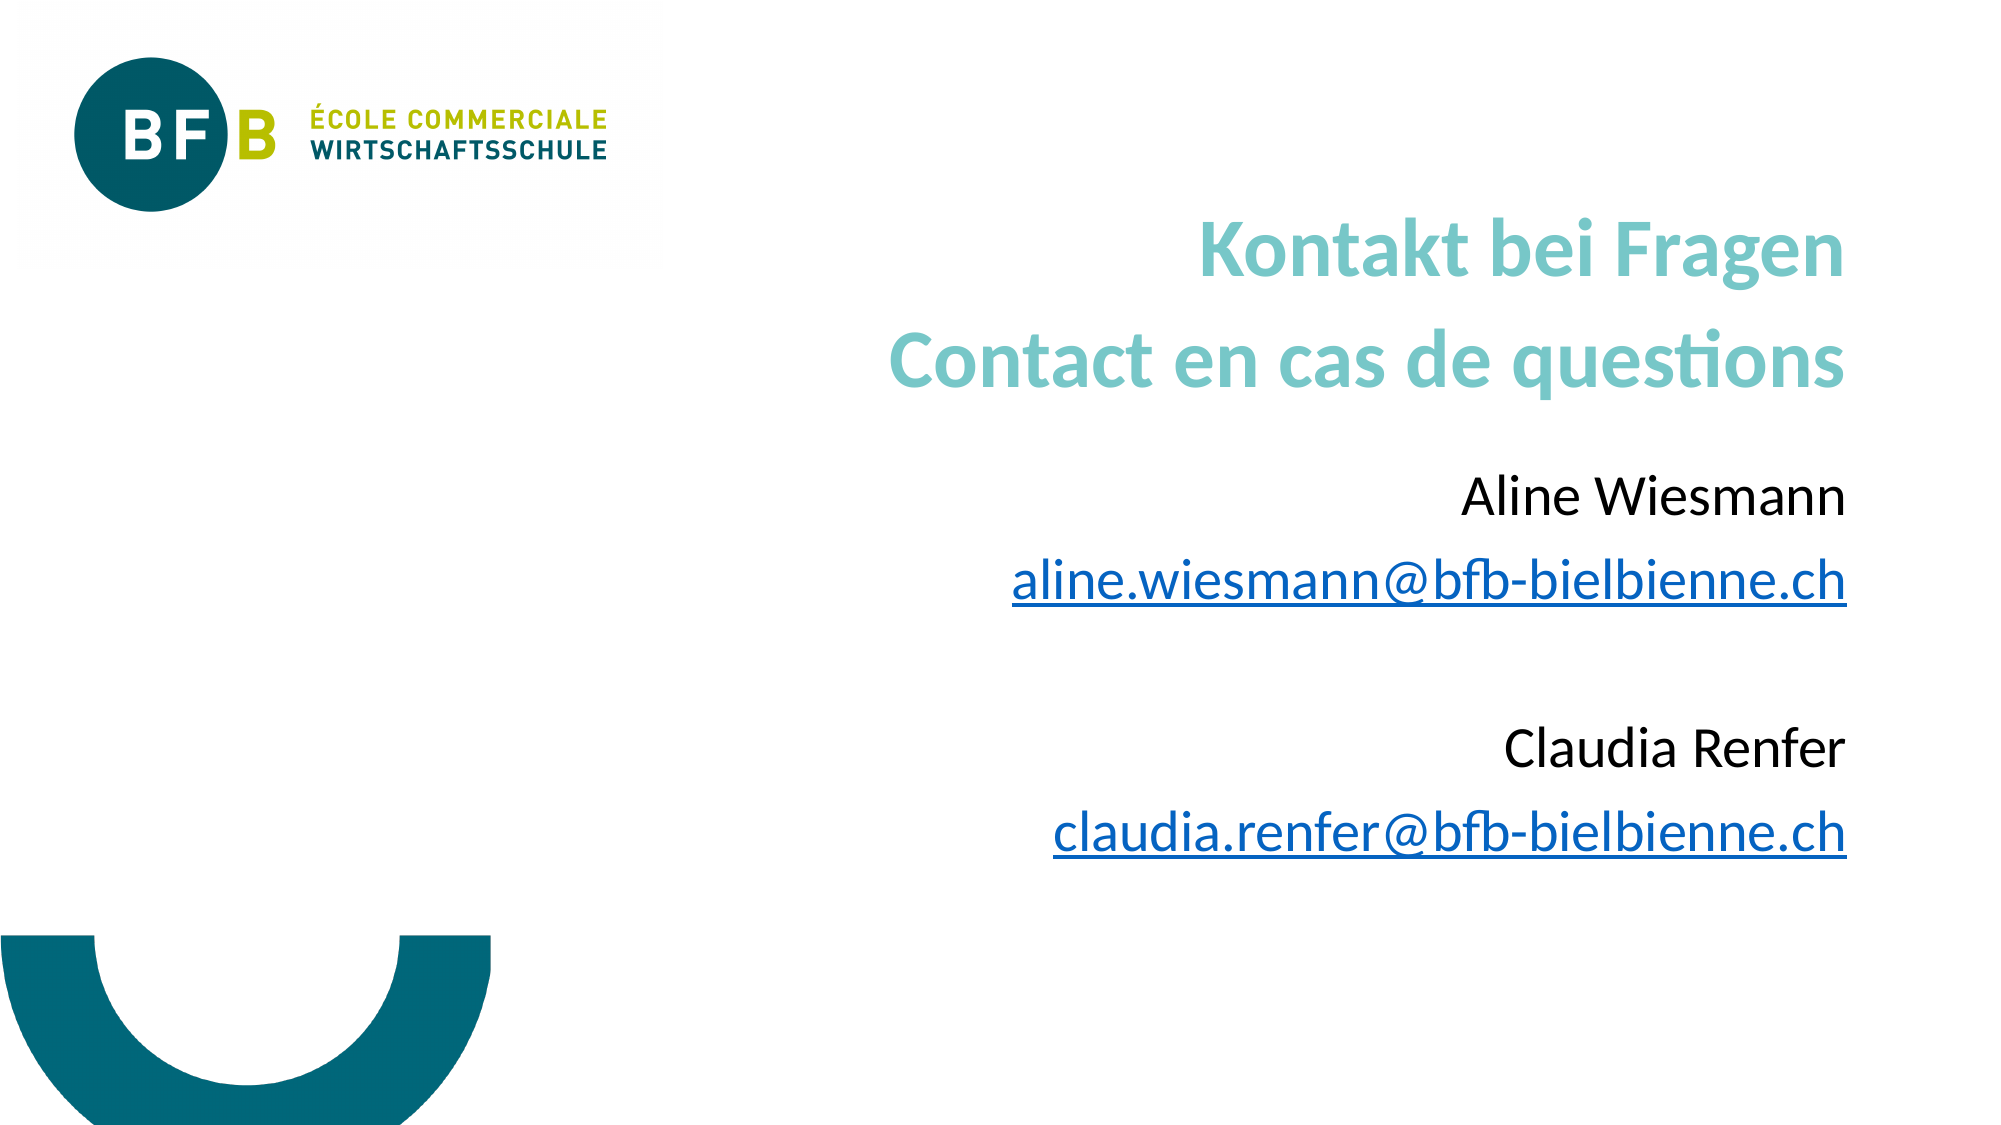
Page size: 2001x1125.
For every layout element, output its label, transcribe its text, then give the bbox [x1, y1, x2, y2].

picture [0, 889, 557, 1125]
list Aline Wiesmann aline.wiesmann@bfb-bielbienne.ch Claudia Renfer claudia.renfer@bfb-bielbienne.ch [137, 458, 1862, 550]
picture [17, 1, 663, 269]
list Kontakt bei Fragen Contact en cas de questions [137, 197, 1862, 385]
